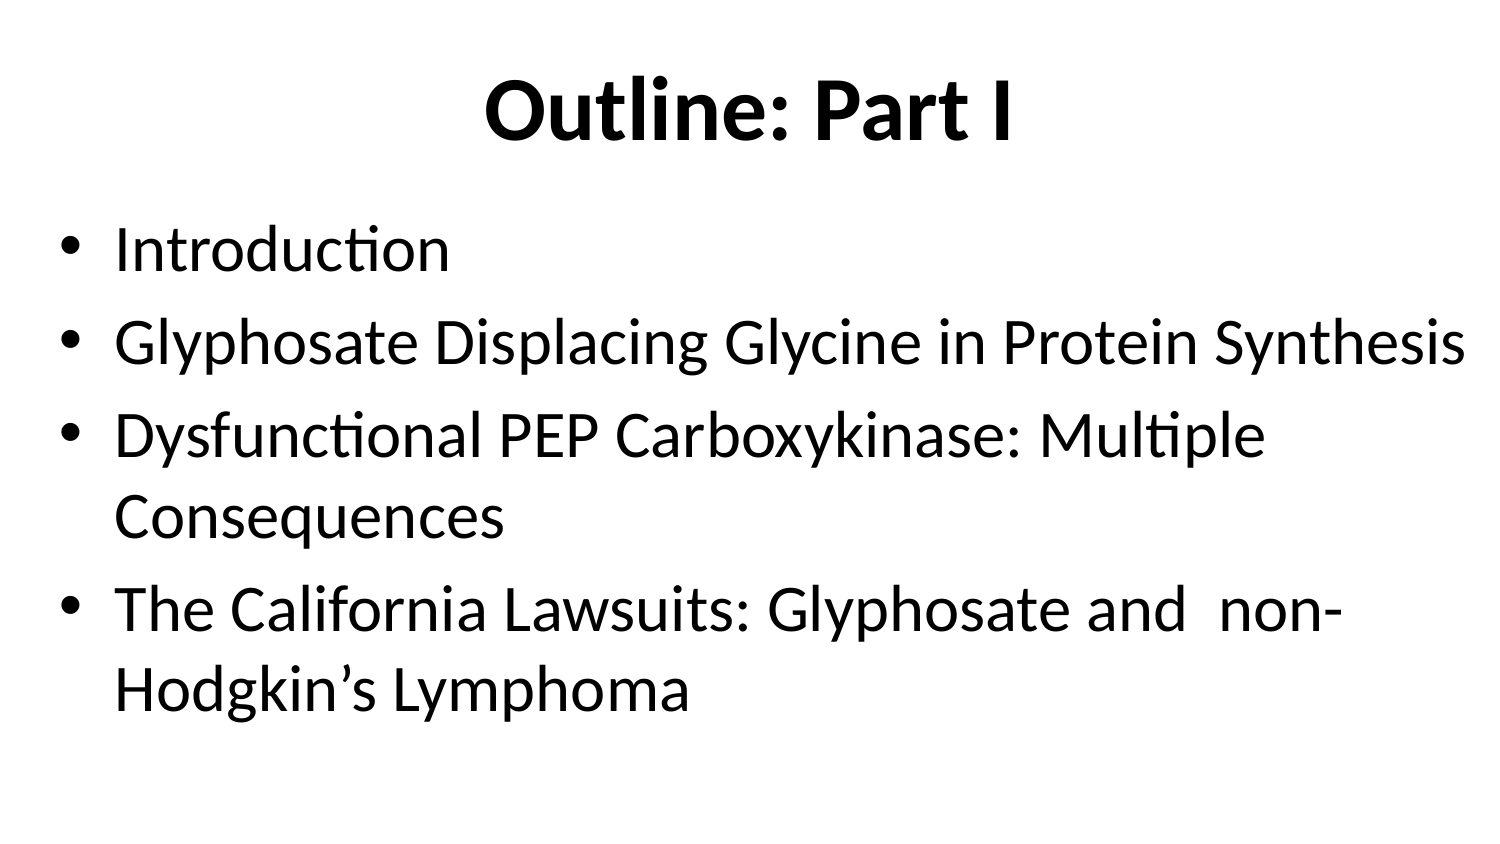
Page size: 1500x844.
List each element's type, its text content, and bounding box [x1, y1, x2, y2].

list Introduction Glyphosate Displacing Glycine in Protein Synthesis Dysfunctional PEP Carboxykinase: Multiple Consequences The California Lawsuits: Glyphosate and non-Hodgkin’s Lymphoma [43, 196, 1500, 754]
title Outline: Part I [75, 33, 1425, 175]
